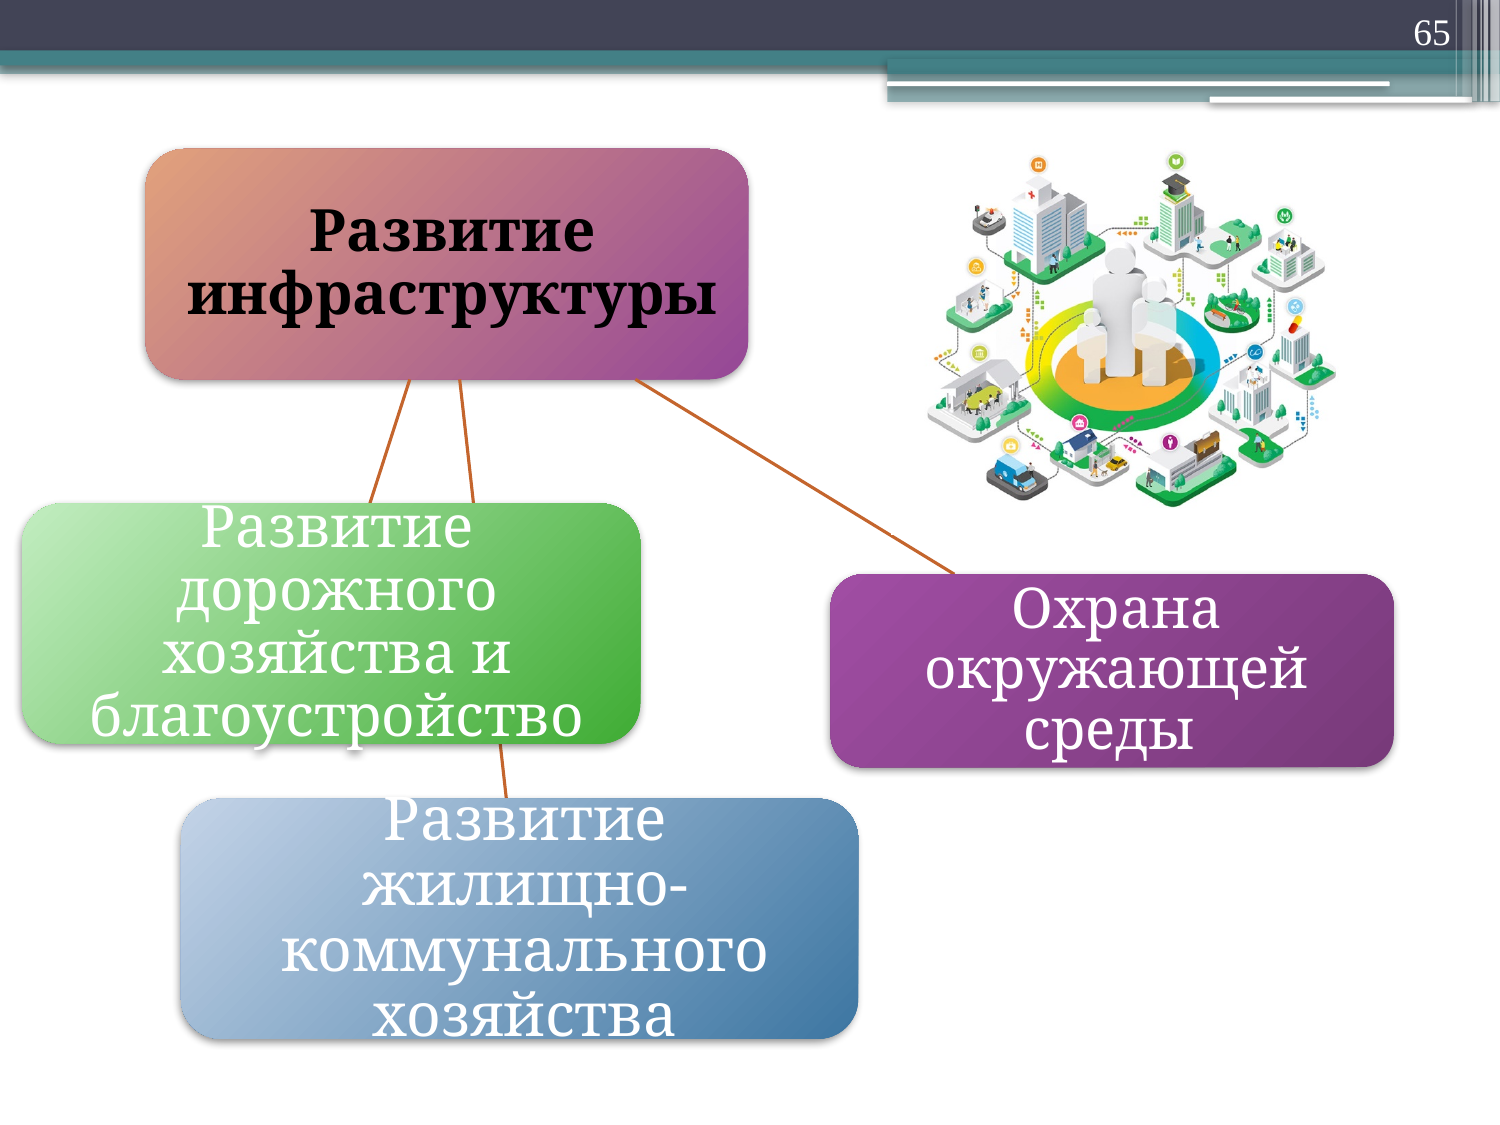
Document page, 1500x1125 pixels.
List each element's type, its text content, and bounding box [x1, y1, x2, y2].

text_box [21, 133, 1471, 1095]
picture [891, 136, 1372, 536]
slide_number 65 [1340, 0, 1466, 61]
